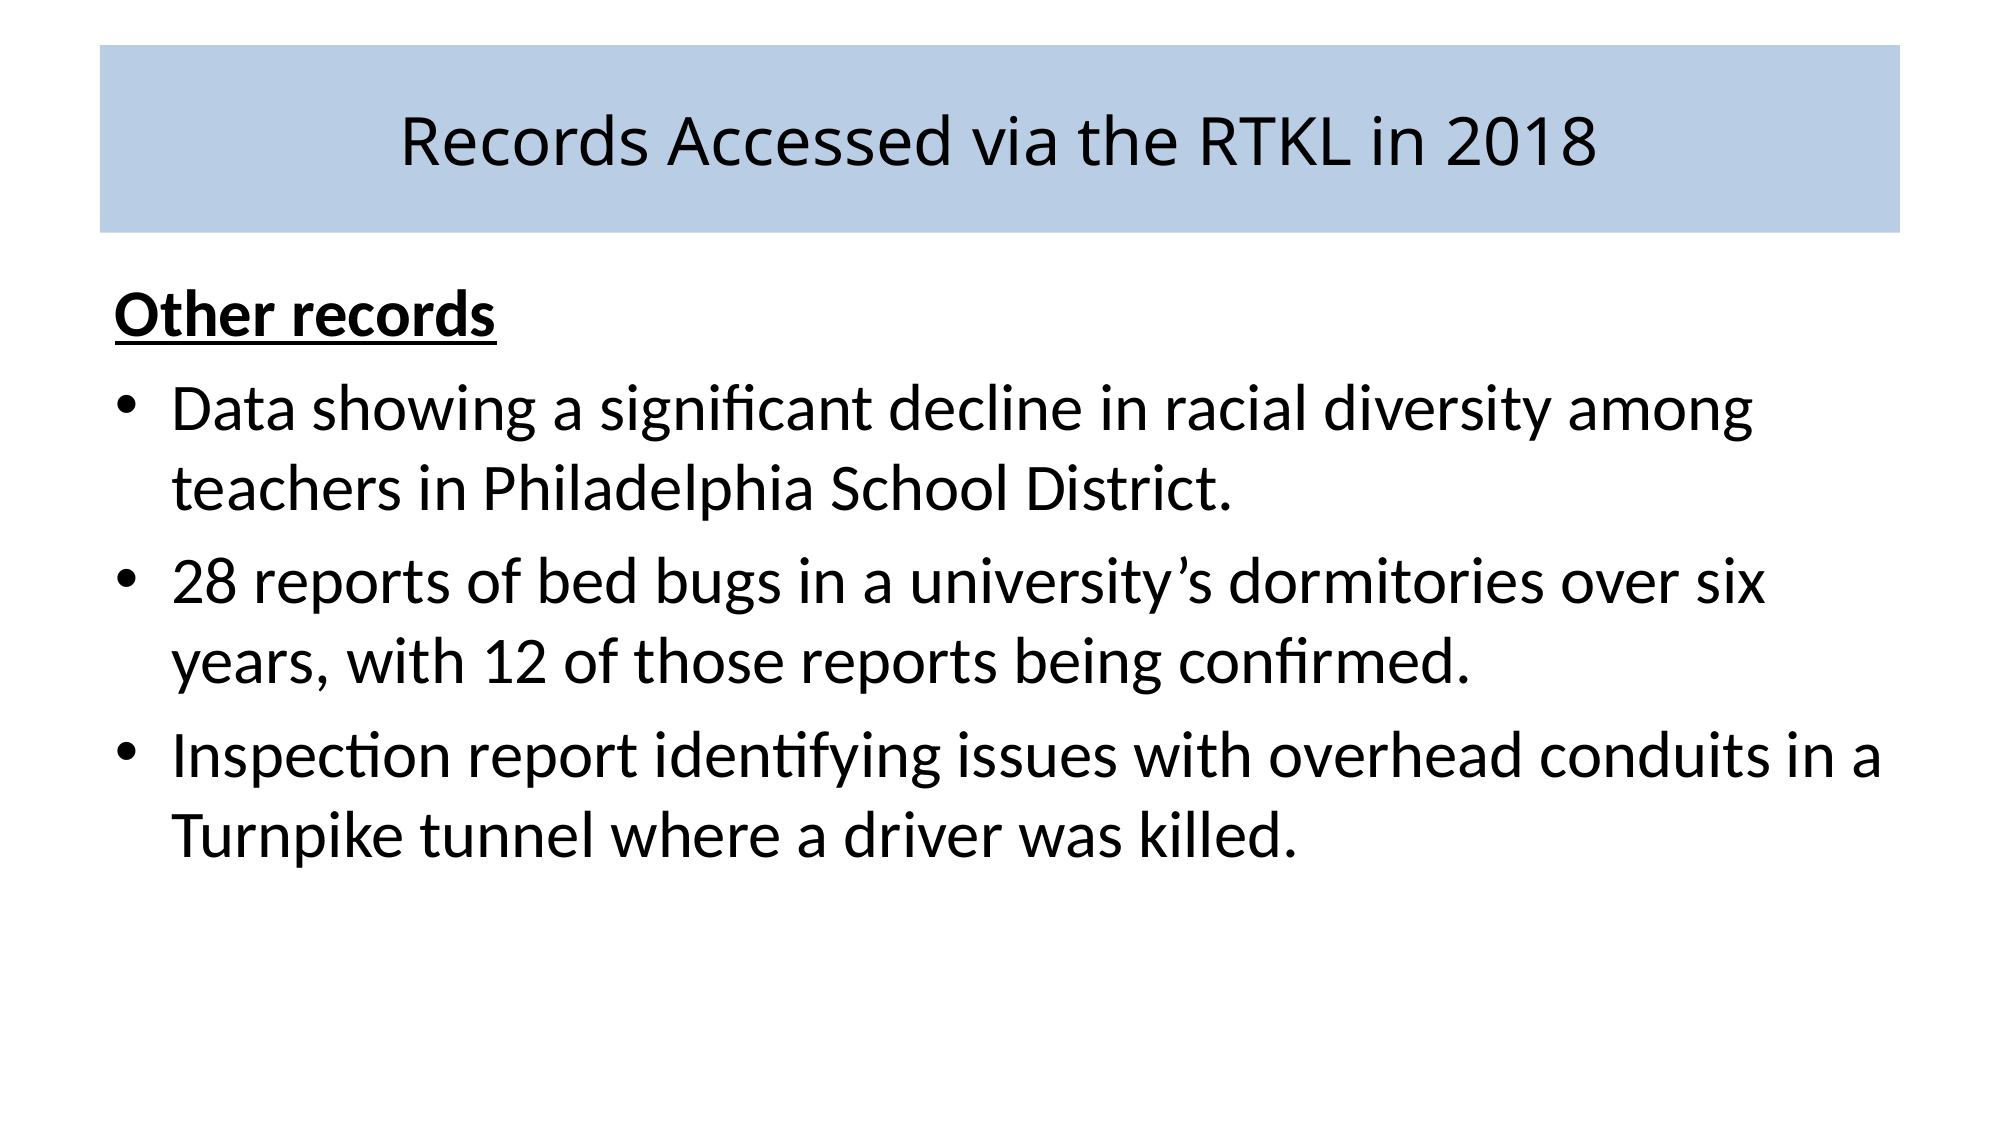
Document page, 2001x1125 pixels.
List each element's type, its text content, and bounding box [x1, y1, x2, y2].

list Other records Data showing a significant decline in racial diversity among teachers in Philadelphia School District. 28 reports of bed bugs in a university’s dormitories over six years, with 12 of those reports being confirmed. Inspection report identifying issues with overhead conduits in a Turnpike tunnel where a driver was killed. [99, 262, 1900, 1063]
title Records Accessed via the RTKL in 2018 [99, 45, 1900, 233]
